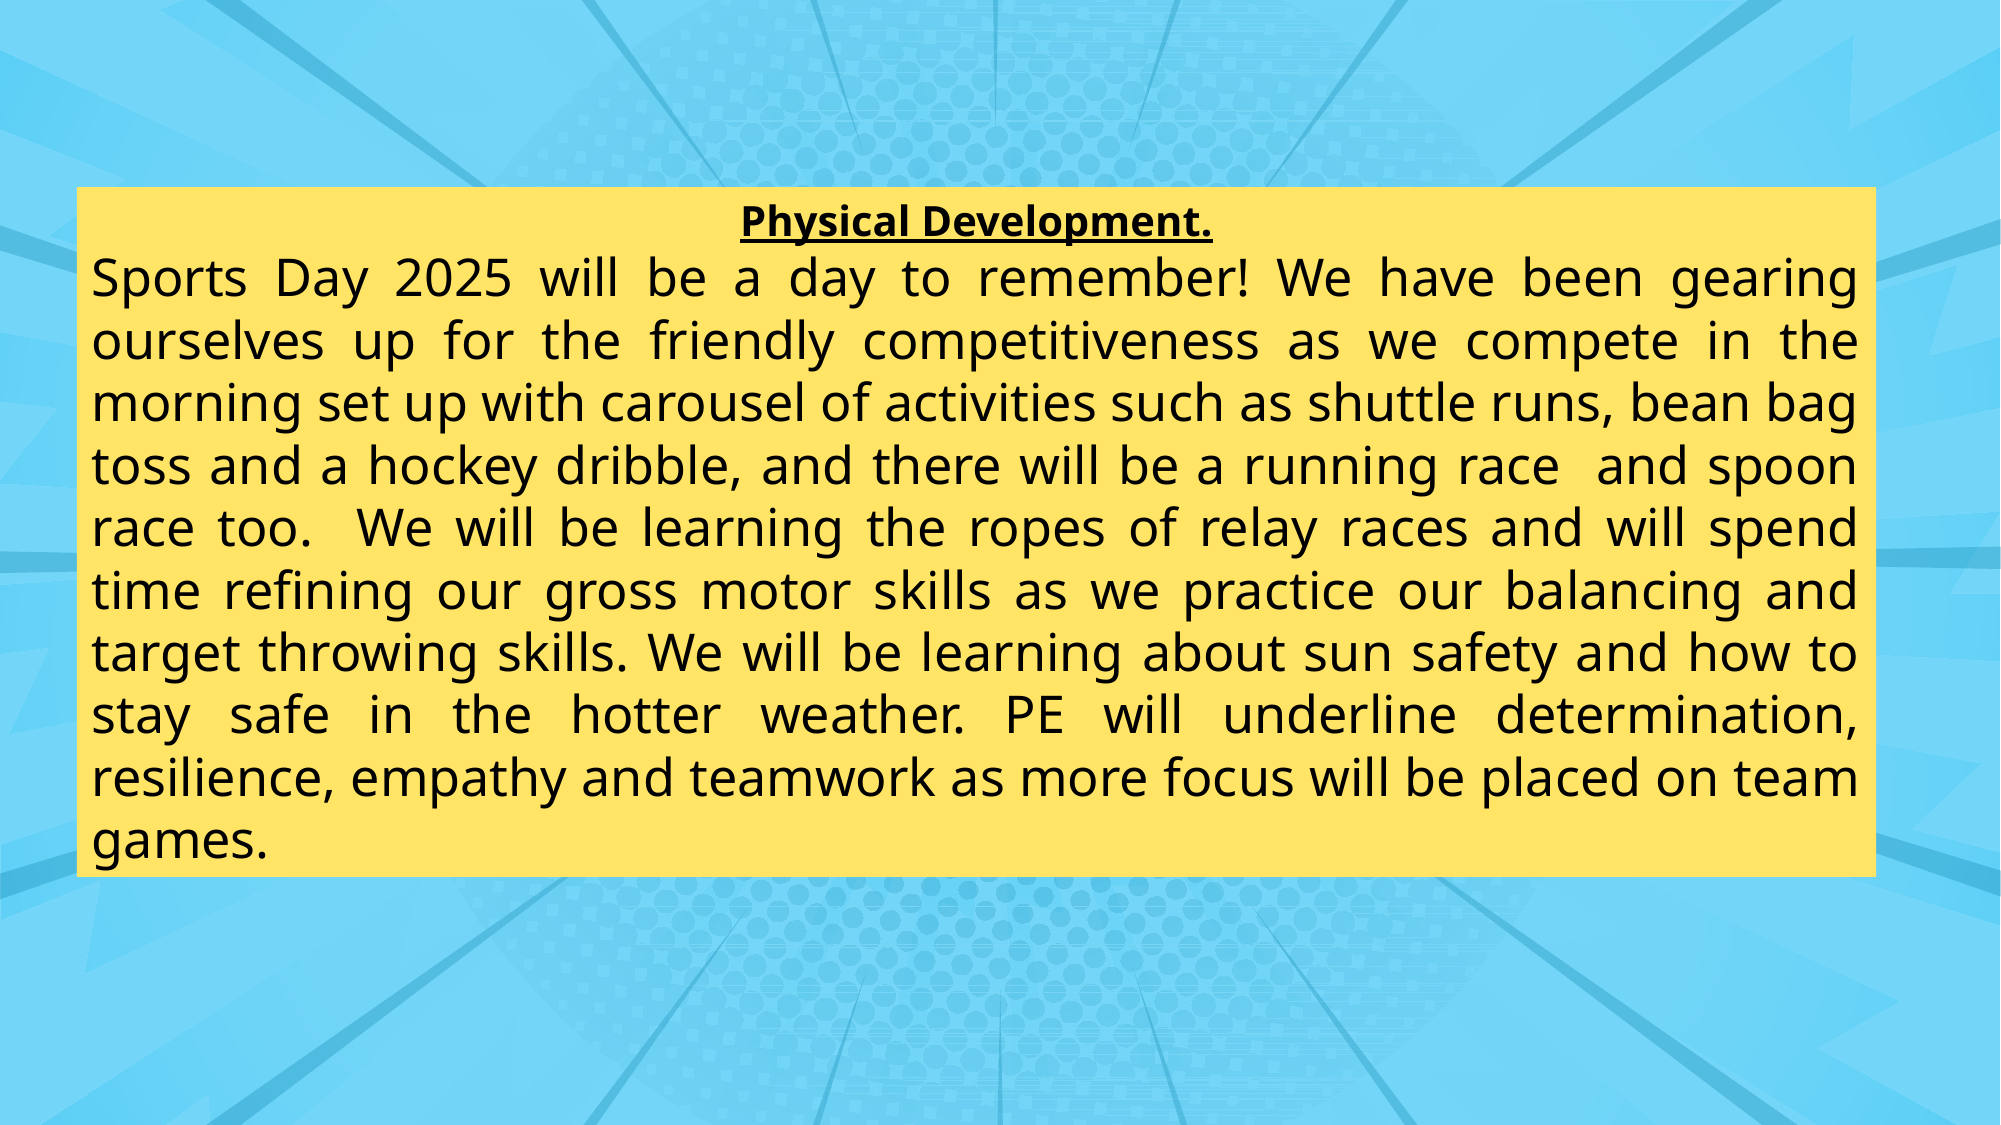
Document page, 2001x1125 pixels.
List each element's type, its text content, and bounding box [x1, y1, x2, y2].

text_box Physical Development. Sports Day 2025 will be a day to remember! We have been gearing ourselves up for the friendly competitiveness as we compete in the morning set up with carousel of activities such as shuttle runs, bean bag toss and a hockey dribble, and there will be a running race and spoon race too. We will be learning the ropes of relay races and will spend time refining our gross motor skills as we practice our balancing and target throwing skills. We will be learning about sun safety and how to stay safe in the hotter weather. PE will underline determination, resilience, empathy and teamwork as more focus will be placed on team games. [76, 187, 1877, 877]
